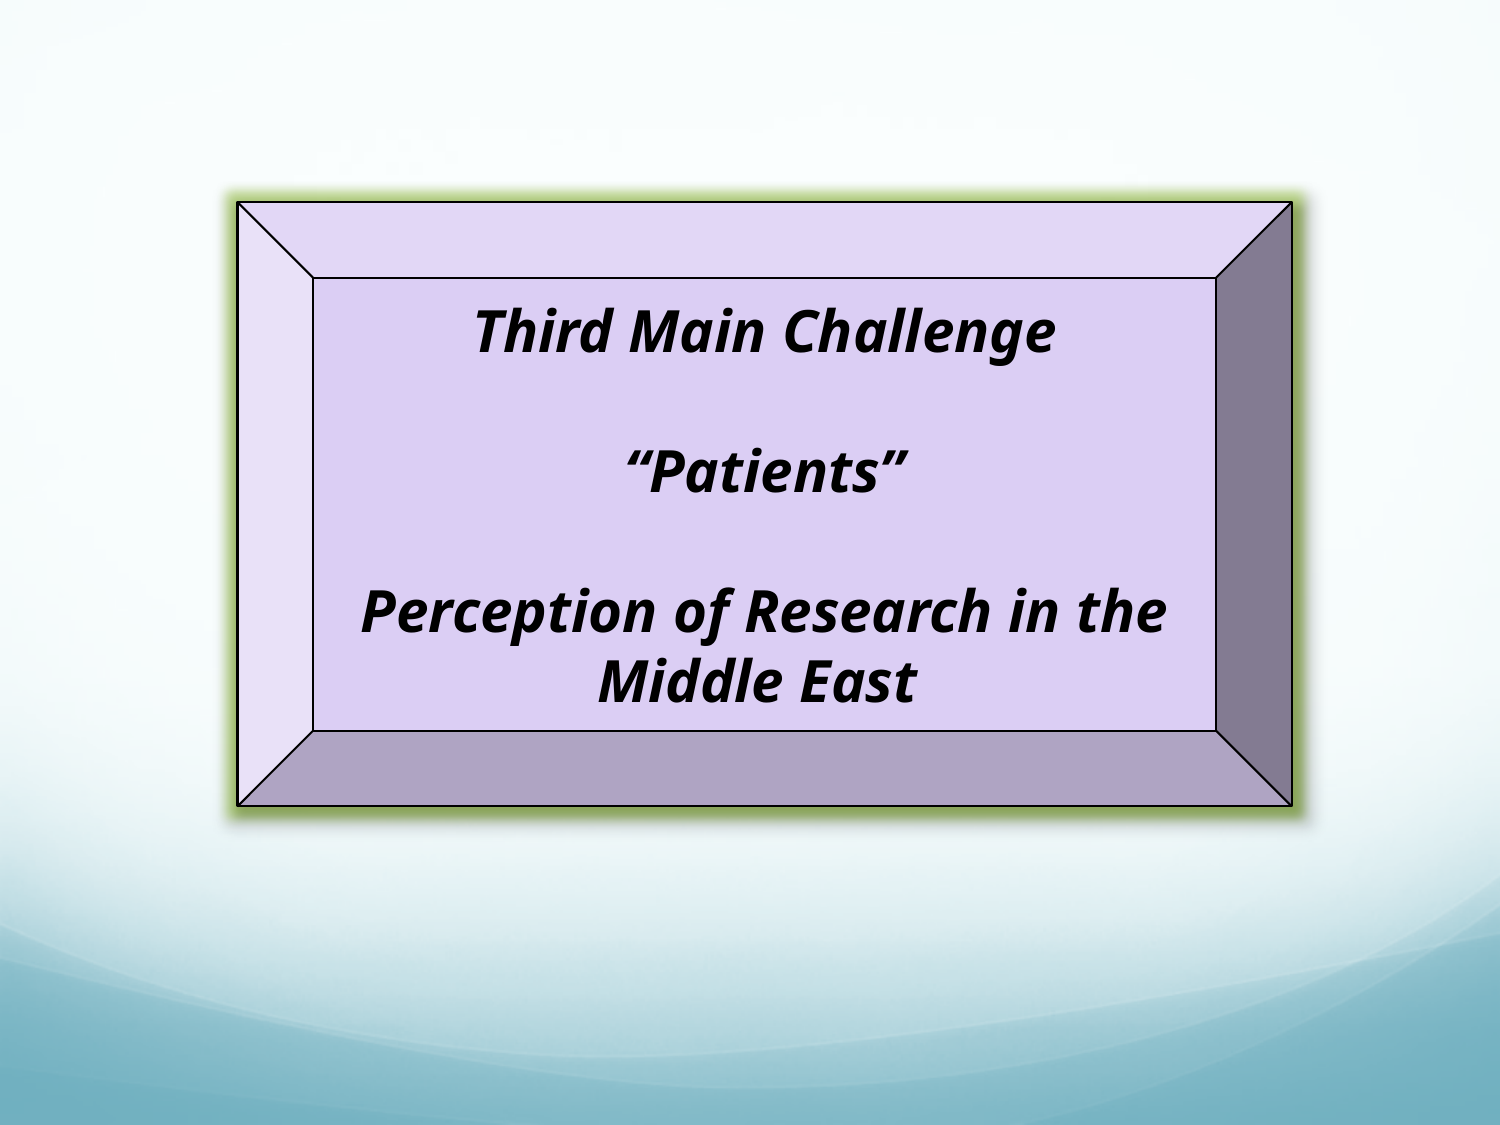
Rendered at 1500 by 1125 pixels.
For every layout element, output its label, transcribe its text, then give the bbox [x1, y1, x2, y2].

text_box Third Main Challenge “Patients” Perception of Research in the Middle East [236, 201, 1293, 808]
